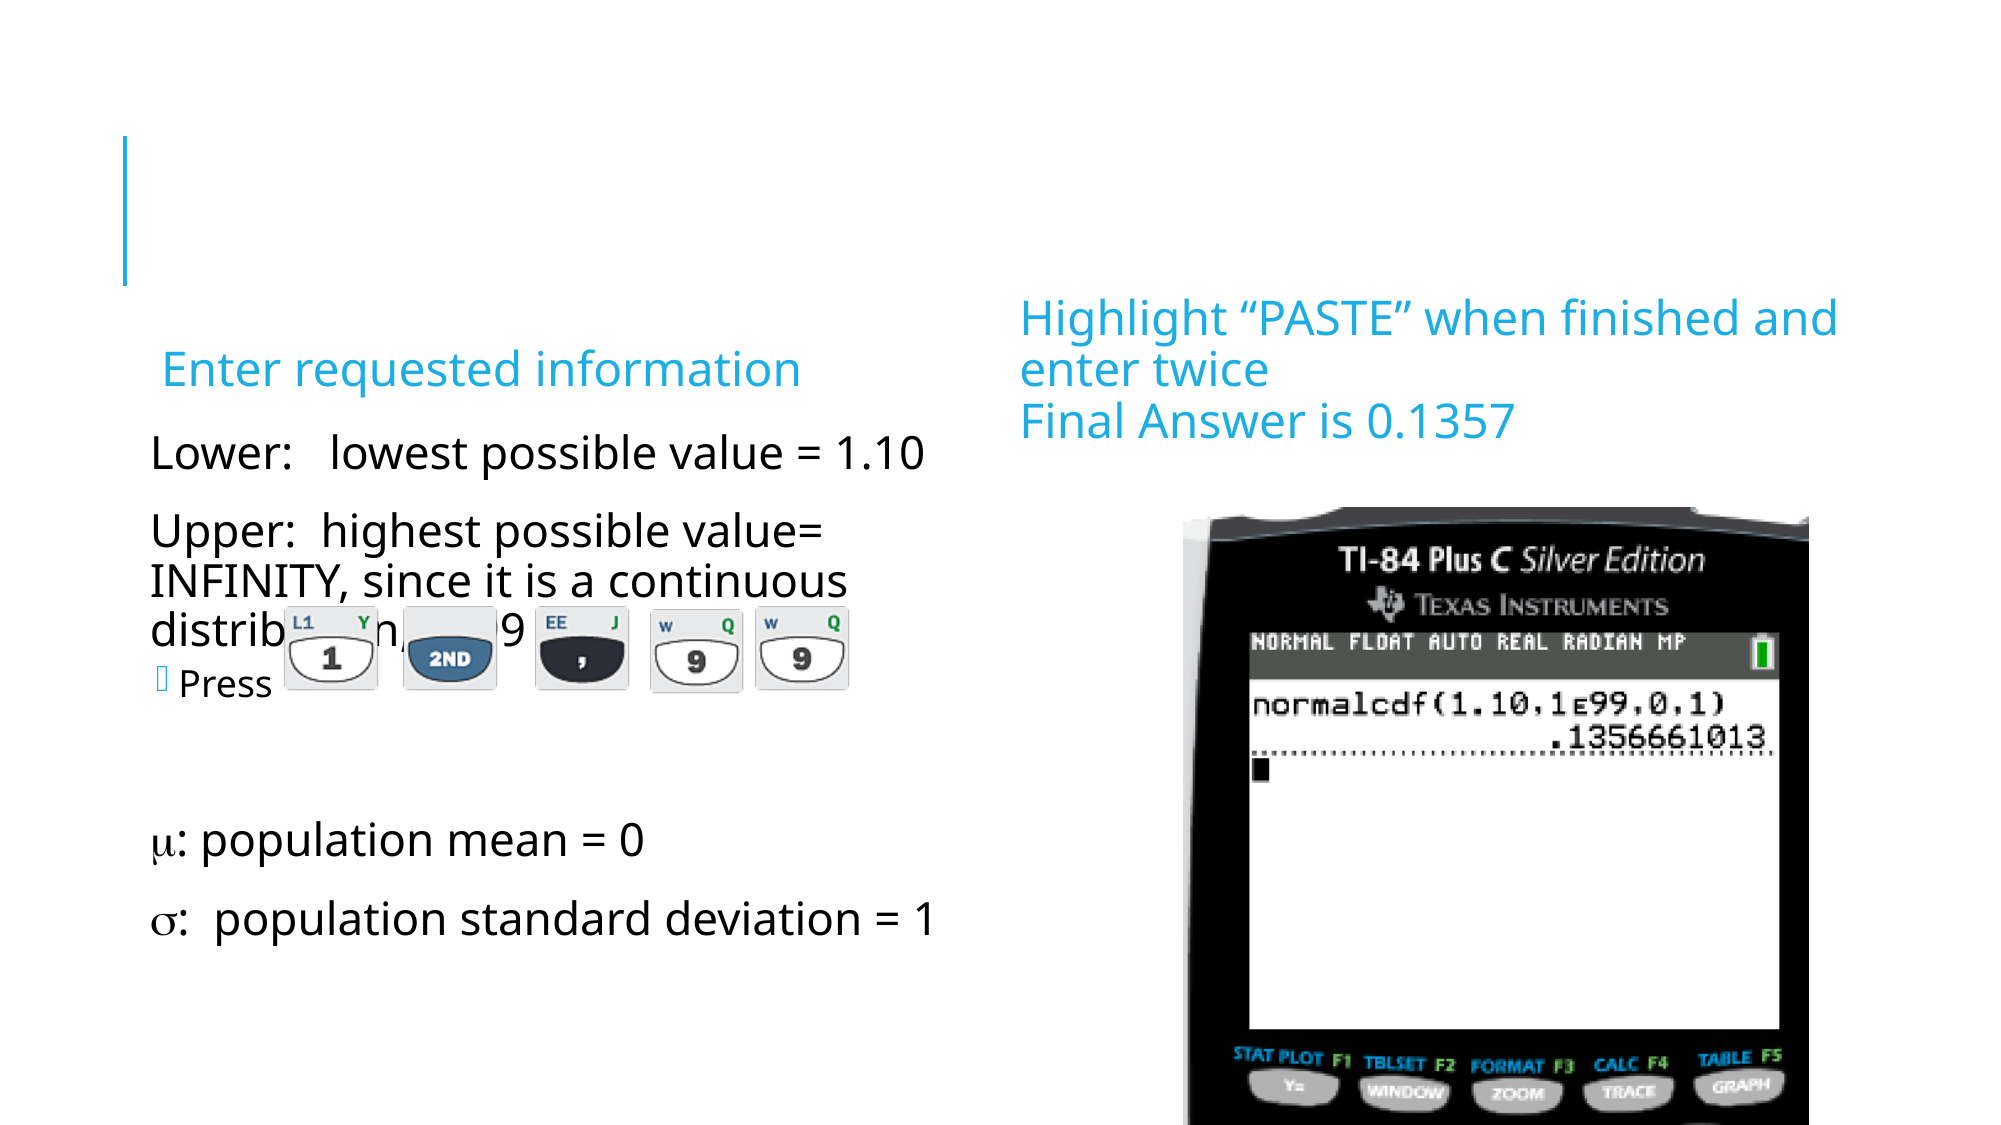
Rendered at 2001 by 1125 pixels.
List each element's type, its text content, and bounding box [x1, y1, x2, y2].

picture [396, 599, 505, 699]
list Highlight “PASTE” when finished and enter twice Final Answer is 0.1357 [996, 278, 1878, 465]
picture [277, 599, 386, 699]
list Lower: lowest possible value = 1.10 Upper: highest possible value= INFINITY, since it is a continuous distribution, 1E99 Press m: population mean = 0 s: population standard deviation = 1 [127, 422, 974, 1027]
picture [642, 599, 857, 701]
picture [528, 599, 637, 699]
picture [1183, 507, 1810, 1125]
list Enter requested information [138, 303, 919, 422]
